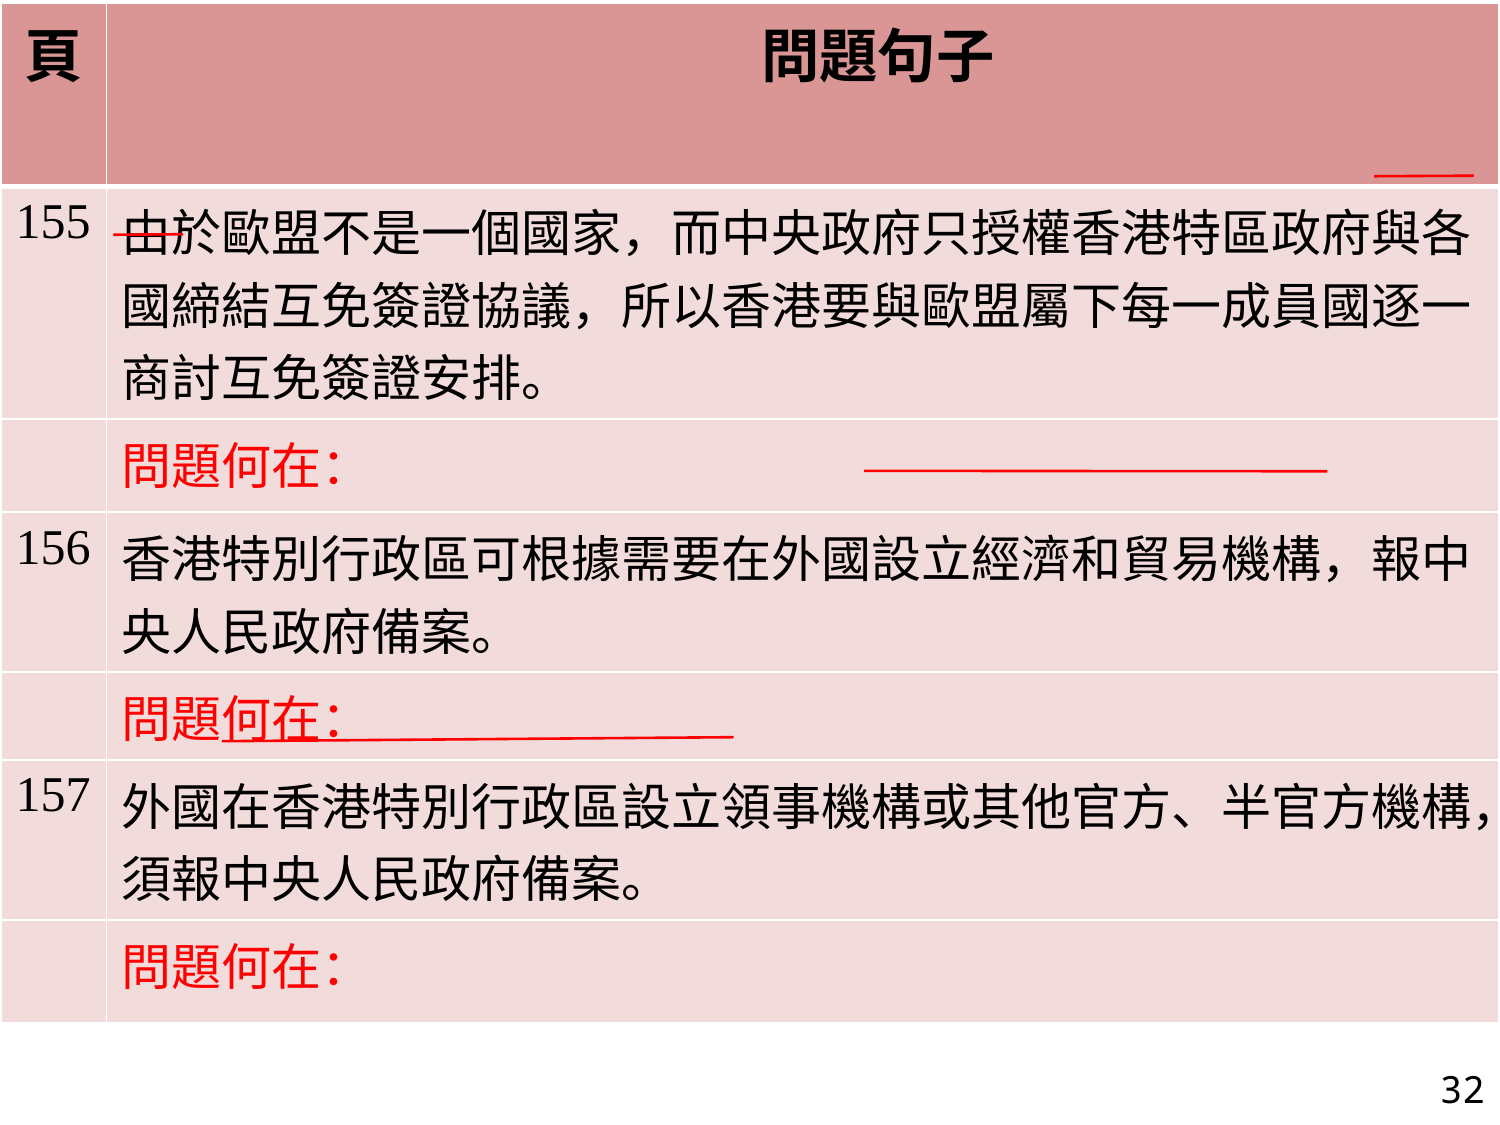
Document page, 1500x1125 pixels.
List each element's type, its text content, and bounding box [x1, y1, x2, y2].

table_cell 問題何在： [107, 420, 1498, 511]
table_cell 問題何在： [107, 921, 1498, 1022]
table_cell 外國在香港特別行政區設立領事機構或其他官方、半官方機構，須報中央人民政府備案。 [107, 761, 1498, 919]
table_cell [2, 420, 106, 511]
table_cell 155 [2, 189, 106, 418]
table_cell 問題何在： [107, 673, 1498, 759]
table_header 問題句子 [107, 4, 1498, 184]
table_cell [2, 673, 106, 759]
table_cell [2, 921, 106, 1022]
table_cell 157 [2, 761, 106, 919]
table_cell 由於歐盟不是一個國家，而中央政府只授權香港特區政府與各國締結互免簽證協議，所以香港要與歐盟屬下每一成員國逐一商討互免簽證安排。 [107, 189, 1498, 418]
table_header 頁 [2, 4, 106, 184]
text_box 32 [1424, 1058, 1500, 1119]
table_cell 156 [2, 513, 106, 671]
table_cell 香港特別行政區可根據需要在外國設立經濟和貿易機構，報中央人民政府備案。 [107, 513, 1498, 671]
